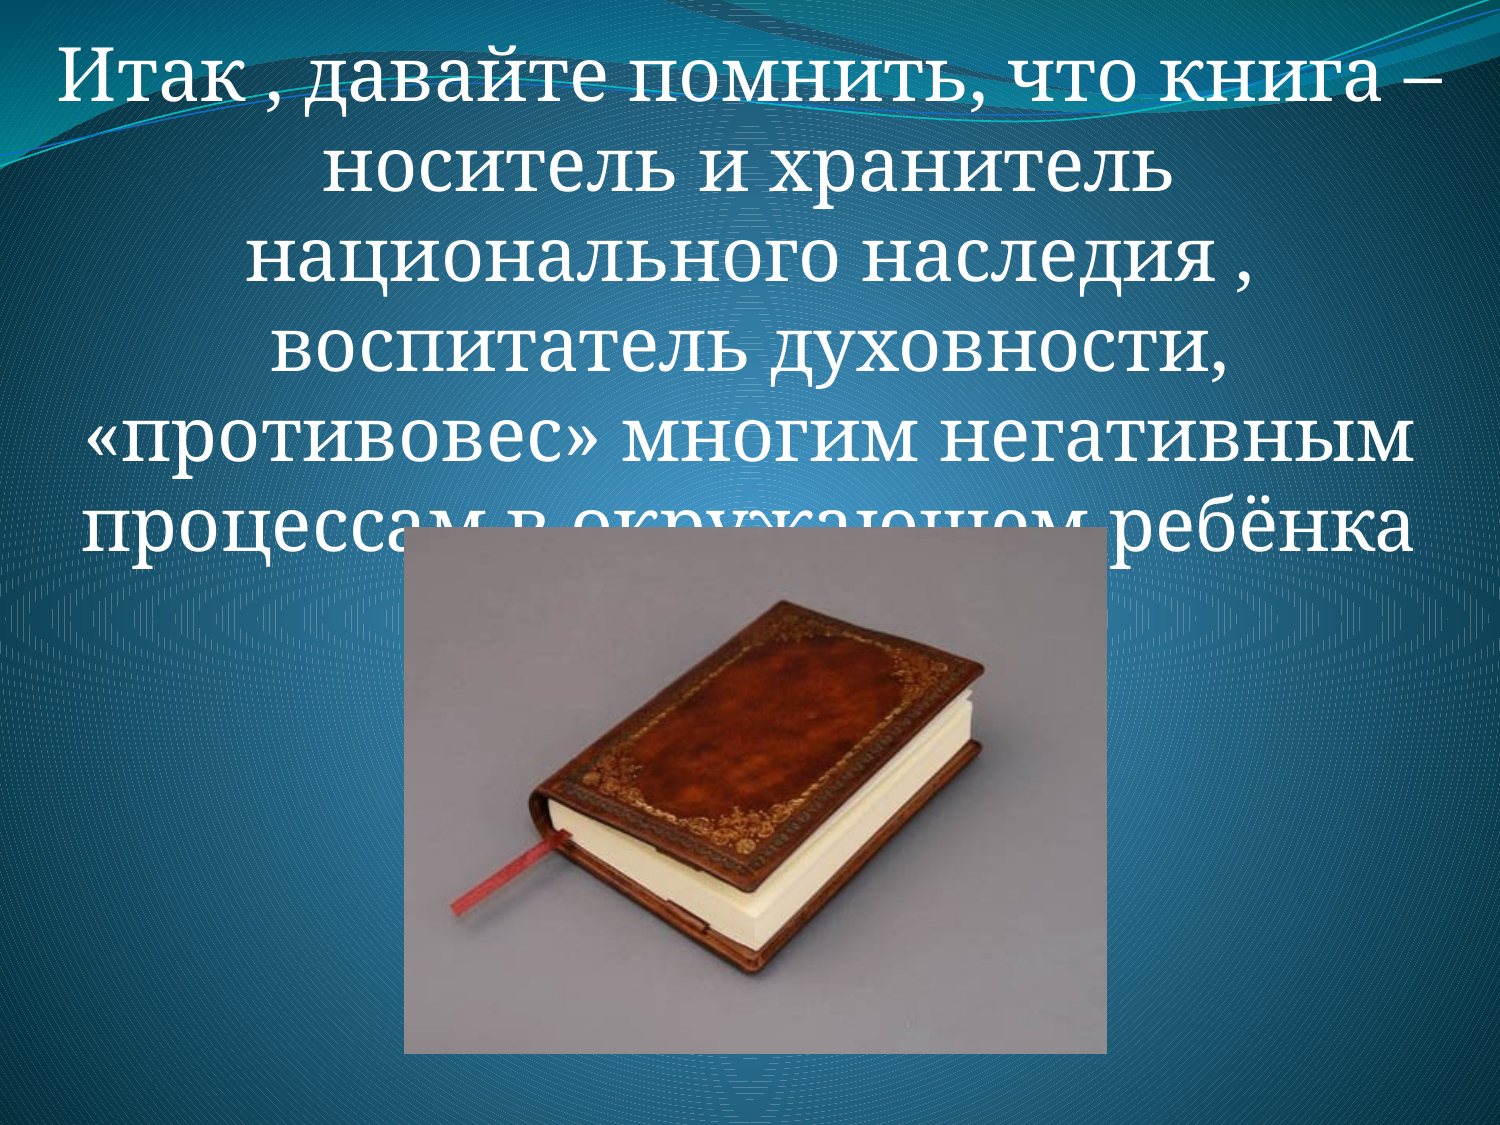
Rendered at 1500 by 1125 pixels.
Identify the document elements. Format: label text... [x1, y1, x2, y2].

picture [404, 526, 1107, 1054]
list Итак , давайте помнить, что книга – носитель и хранитель национального наследия , воспитатель духовности, «противовес» многим негативным процессам в окружающем ребёнка мире! [17, 19, 1483, 1106]
